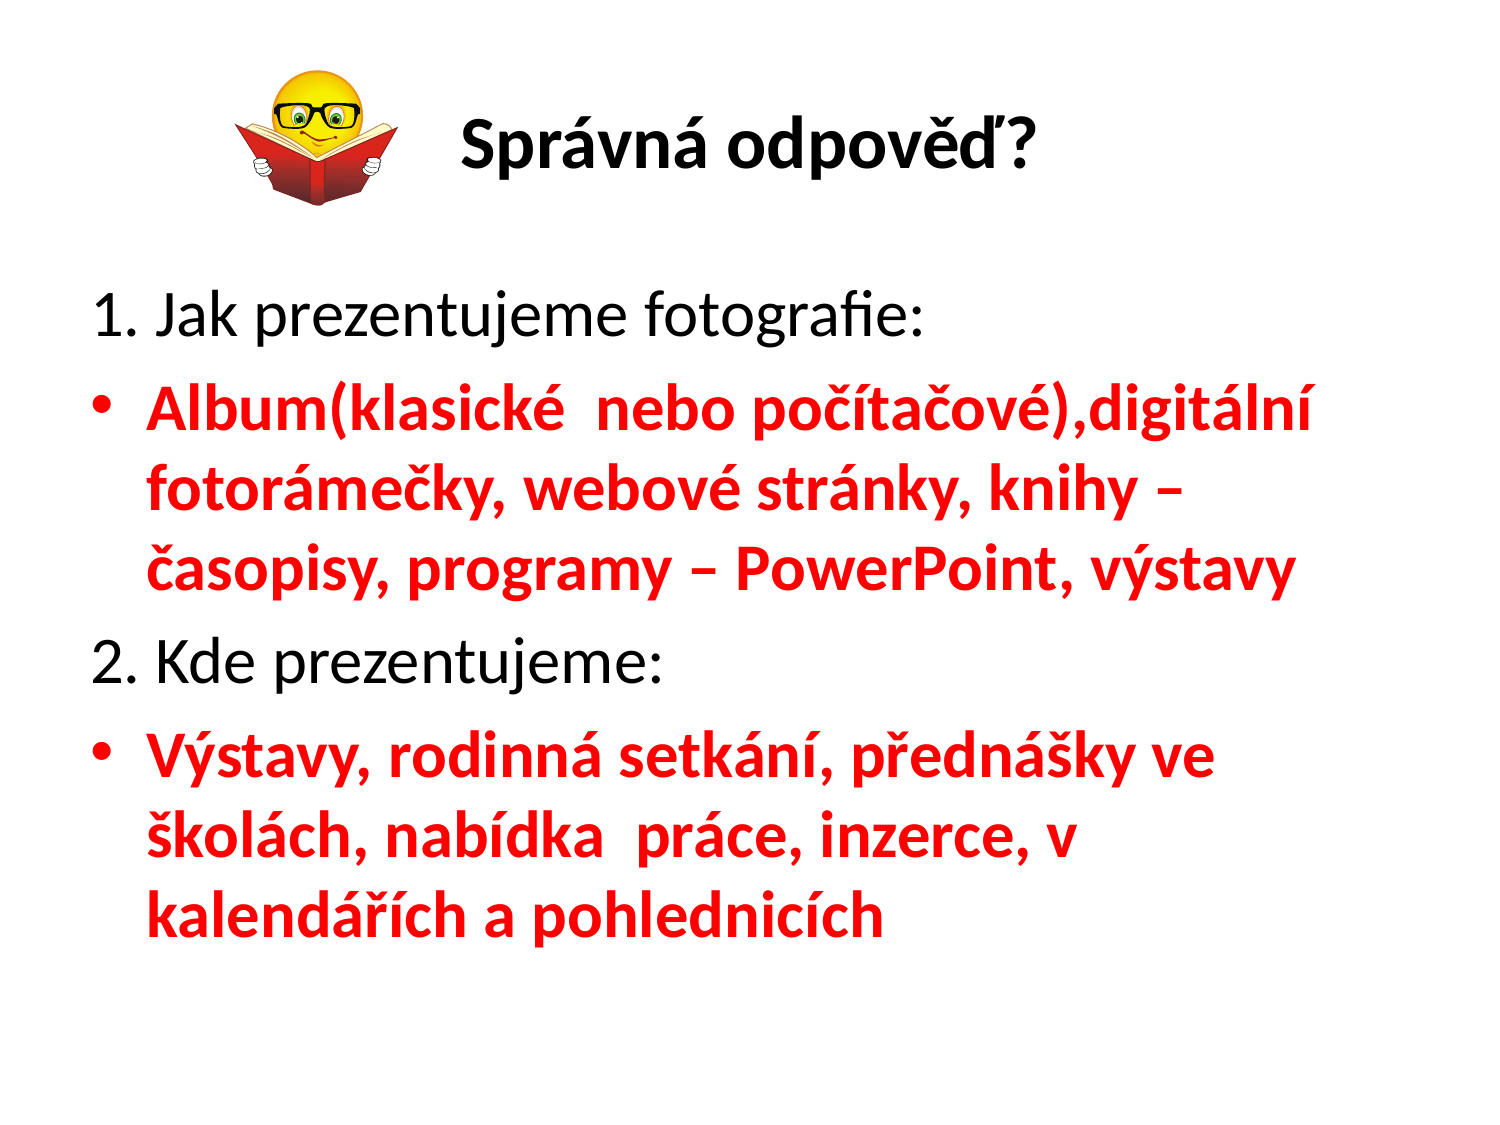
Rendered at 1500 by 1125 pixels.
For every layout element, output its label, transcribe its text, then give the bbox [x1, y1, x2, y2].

list 1. Jak prezentujeme fotografie: Album(klasické nebo počítačové),digitální fotorámečky, webové stránky, knihy – časopisy, programy – PowerPoint, výstavy 2. Kde prezentujeme: Výstavy, rodinná setkání, přednášky ve školách, nabídka práce, inzerce, v kalendářích a pohlednicích [75, 262, 1425, 1005]
title Správná odpověď? [75, 45, 1425, 233]
picture [234, 70, 399, 206]
